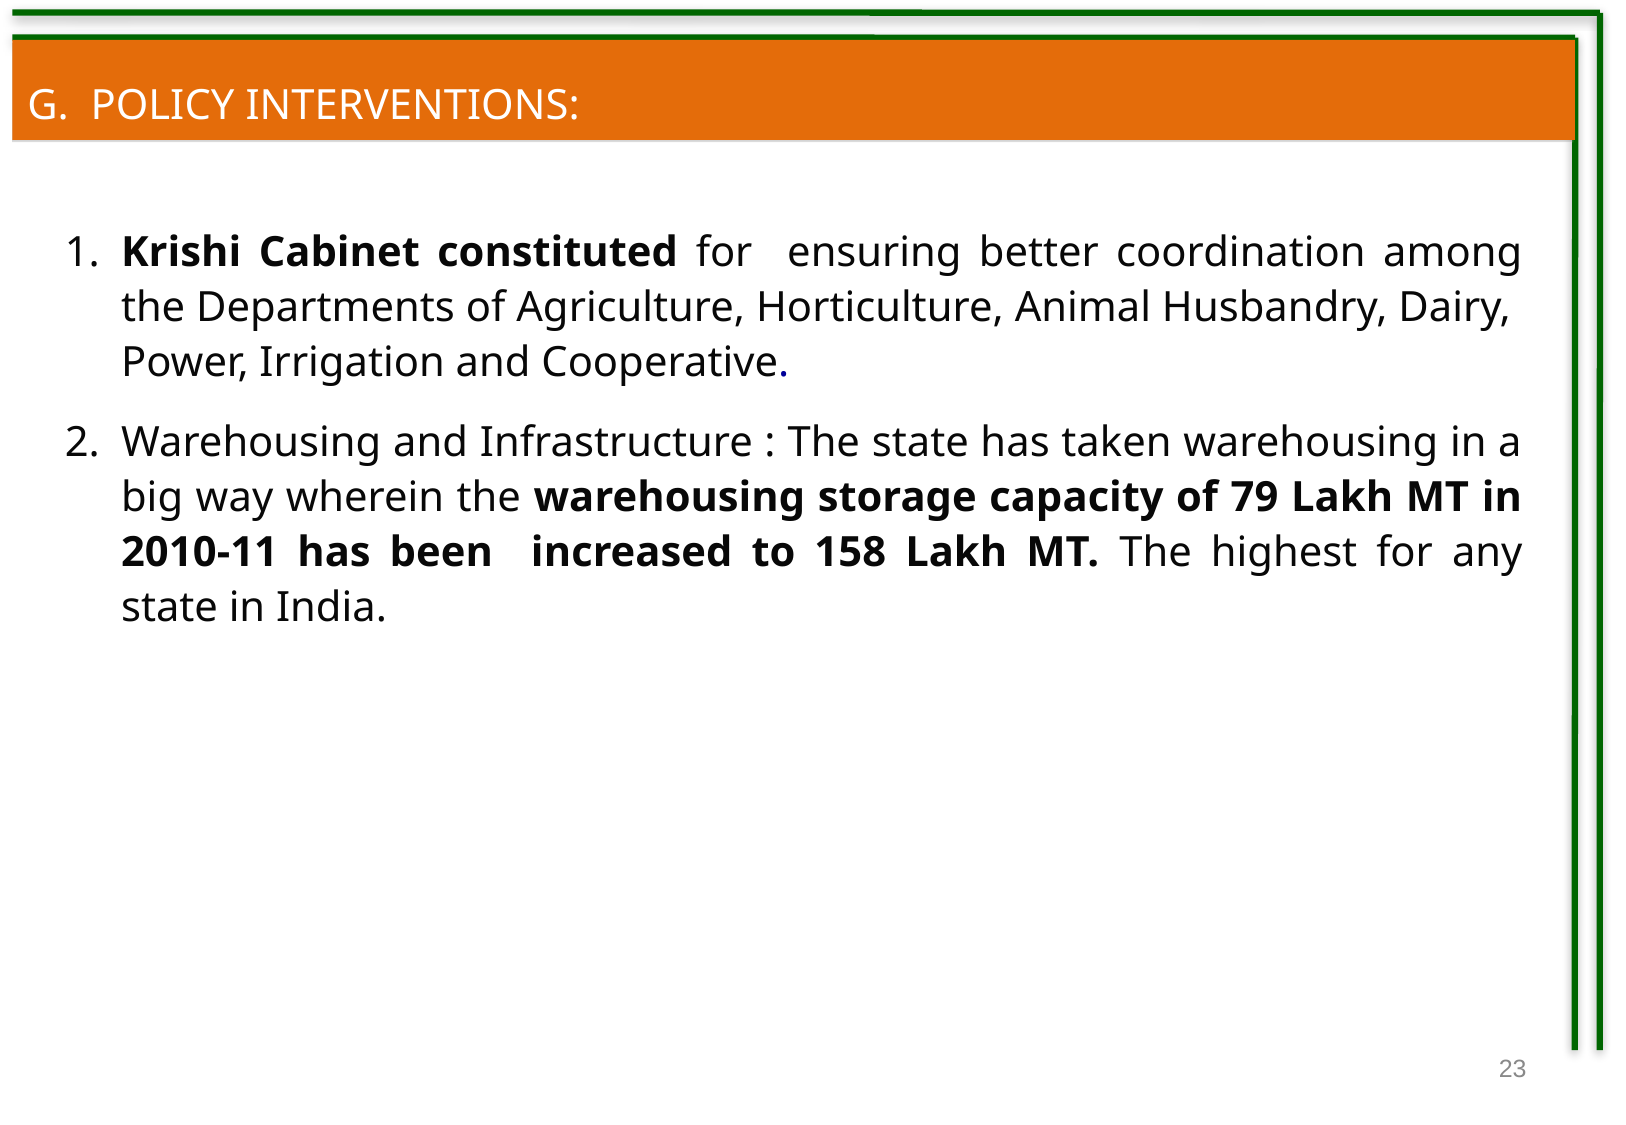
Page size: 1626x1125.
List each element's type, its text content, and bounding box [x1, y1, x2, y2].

slide_number 23 [1162, 1059, 1542, 1098]
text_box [12, 12, 1601, 1051]
